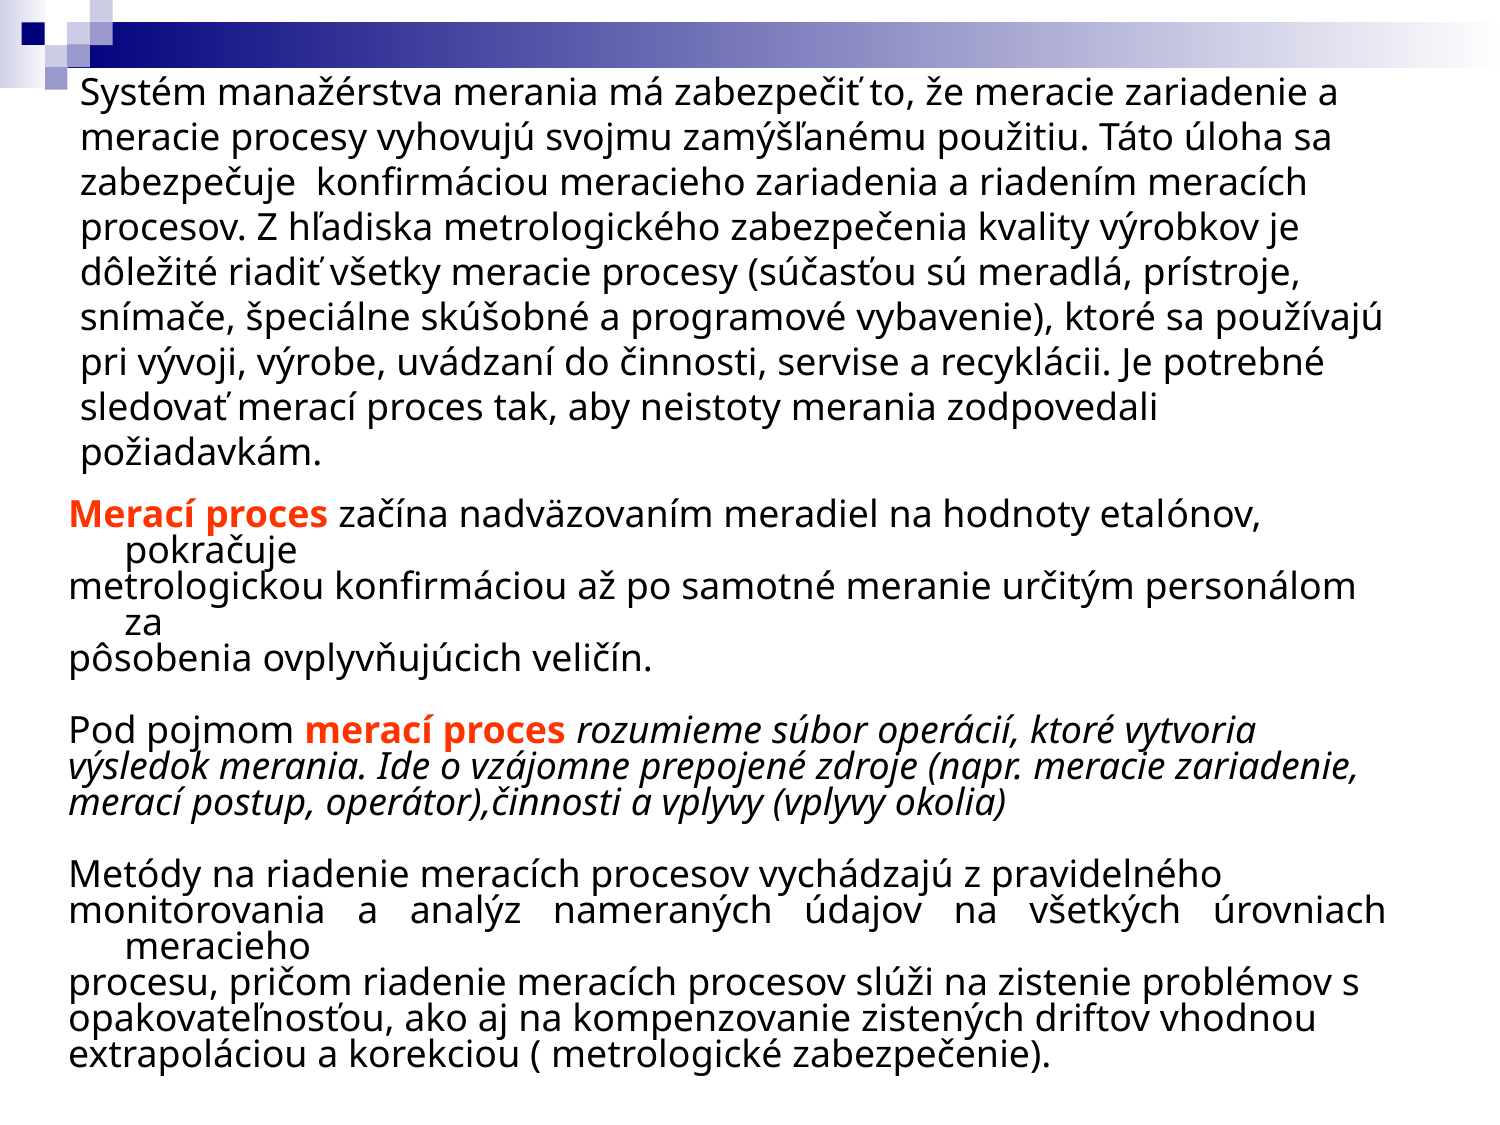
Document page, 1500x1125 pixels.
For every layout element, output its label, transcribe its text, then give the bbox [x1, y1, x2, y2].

title Systém manažérstva merania má zabezpečiť to, že meracie zariadenie a meracie procesy vyhovujú svojmu zamýšľanému použitiu. Táto úloha sa zabezpečuje konfirmáciou meracieho zariadenia a riadením meracích procesov. Z hľadiska metrologického zabezpečenia kvality výrobkov je dôležité riadiť všetky meracie procesy (súčasťou sú meradlá, prístroje, snímače, špeciálne skúšobné a programové vybavenie), ktoré sa používajú pri vývoji, výrobe, uvádzaní do činnosti, servise a recyklácii. Je potrebné sledovať merací proces tak, aby neistoty merania zodpovedali požiadavkám. [64, 113, 1415, 468]
list Merací proces začína nadväzovaním meradiel na hodnoty etalónov, pokračuje metrologickou konfirmáciou až po samotné meranie určitým personálom za pôsobenia ovplyvňujúcich veličín. Pod pojmom merací proces rozumieme súbor operácií, ktoré vytvoria výsledok merania. Ide o vzájomne prepojené zdroje (napr. meracie zariadenie, merací postup, operátor),činnosti a vplyvy (vplyvy okolia) Metódy na riadenie meracích procesov vychádzajú z pravidelného monitorovania a analýz nameraných údajov na všetkých úrovniach meracieho procesu, pričom riadenie meracích procesov slúži na zistenie problémov s opakovateľnosťou, ako aj na kompenzovanie zistených driftov vhodnou extrapoláciou a korekciou ( metrologické zabezpečenie). [53, 491, 1404, 1000]
